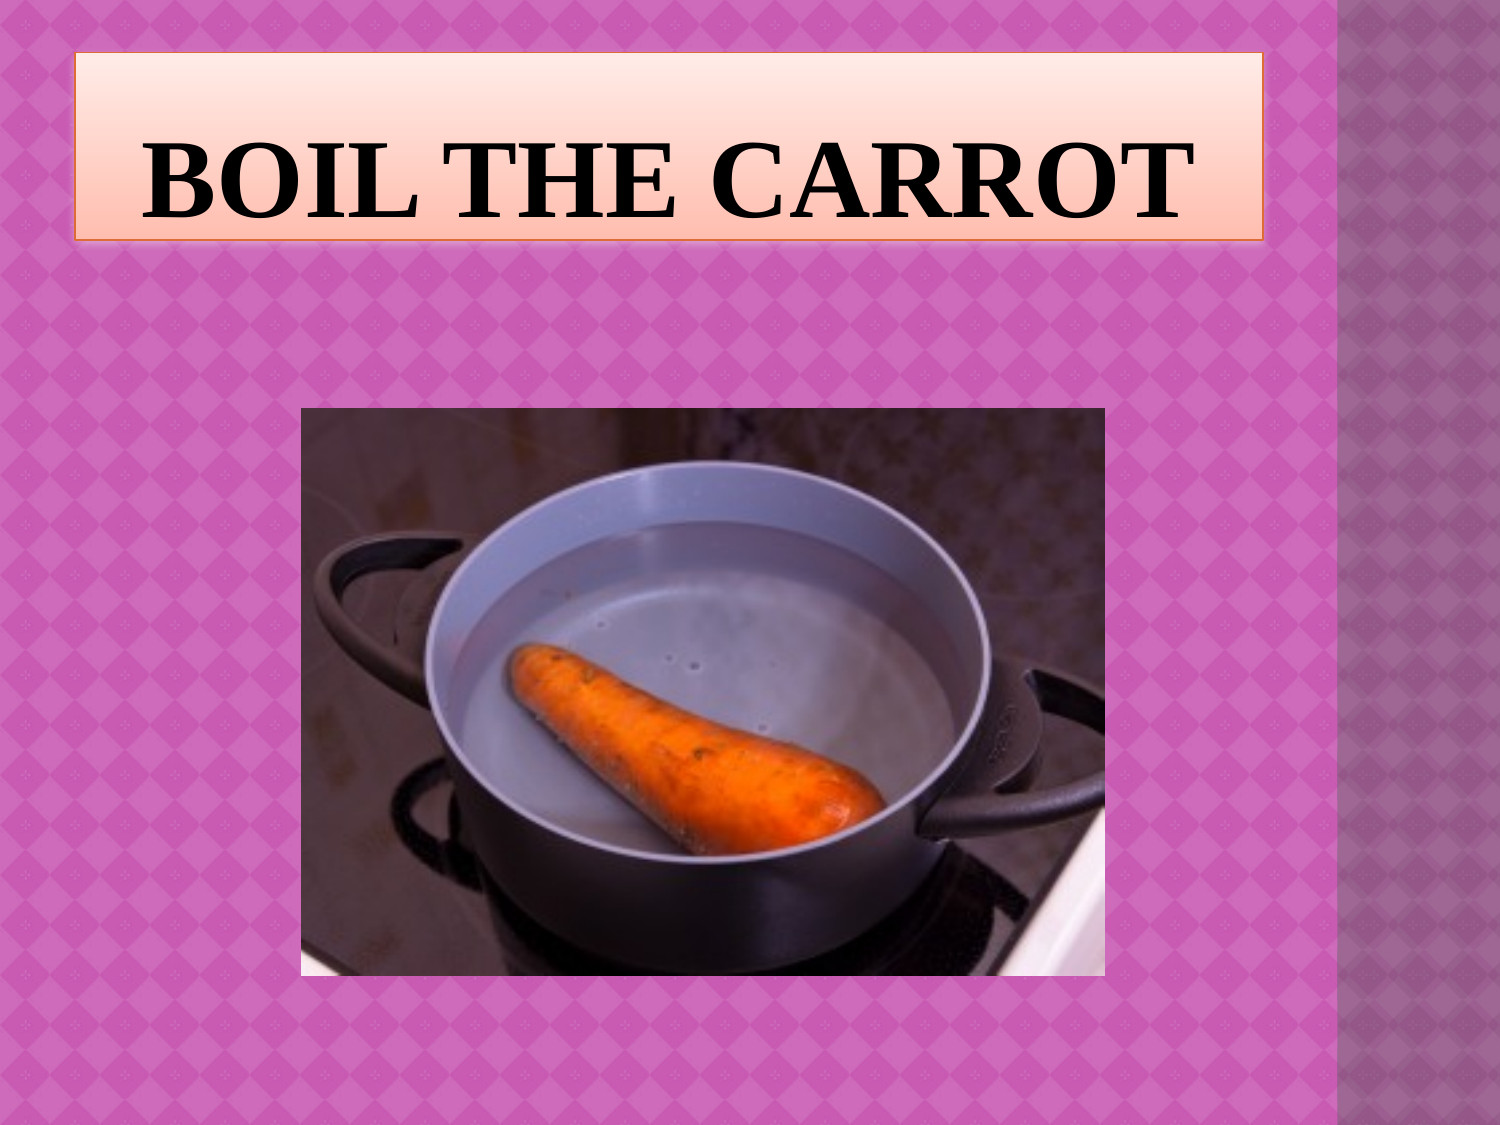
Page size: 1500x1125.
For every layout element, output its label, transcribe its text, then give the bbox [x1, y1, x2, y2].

title Boil the carrot [74, 52, 1264, 241]
picture [300, 408, 1105, 977]
